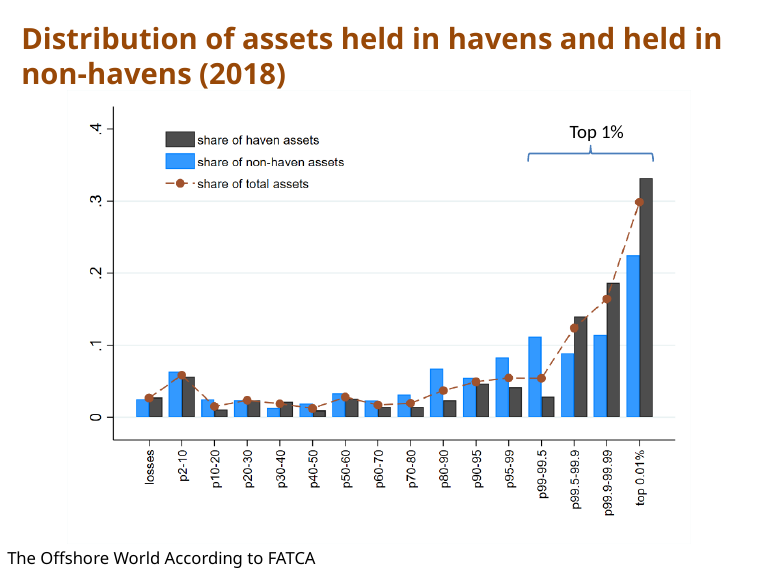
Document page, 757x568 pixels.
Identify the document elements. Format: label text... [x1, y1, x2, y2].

picture [67, 90, 691, 545]
title Distribution of assets held in havens and held in non-havens (2018) [21, 20, 741, 91]
